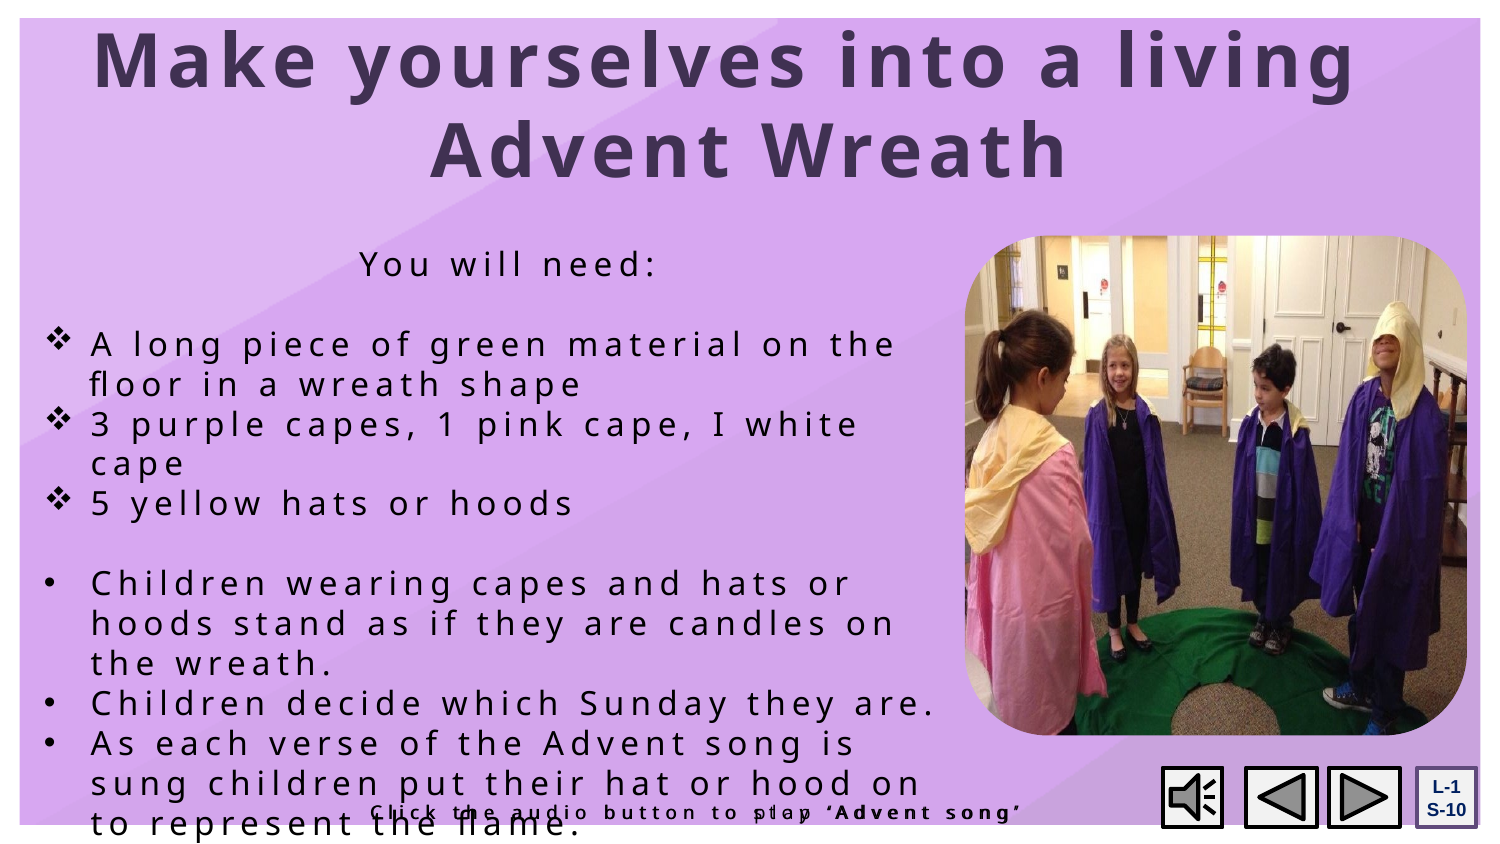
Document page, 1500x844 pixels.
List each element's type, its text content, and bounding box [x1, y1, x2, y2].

text_box Click the audio button to play ‘Advent song’ [355, 793, 1032, 831]
text_box [962, 233, 1470, 738]
text_box [1244, 766, 1319, 829]
text_box Make yourselves into a living Advent Wreath [0, 4, 1500, 200]
text_box [18, 200, 1482, 827]
text_box L-1 S-10 [1417, 767, 1477, 827]
text_box [1161, 766, 1224, 829]
text_box You will need: A long piece of green material on the floor in a wreath shape 3 purple capes, 1 pink cape, I white cape 5 yellow hats or hoods Children wearing capes and hats or hoods stand as if they are candles on the wreath. Children decide which Sunday they are. As each verse of the Advent song is sung children put their hat or hood on to represent the flame. [29, 235, 985, 844]
text_box [1327, 766, 1402, 829]
